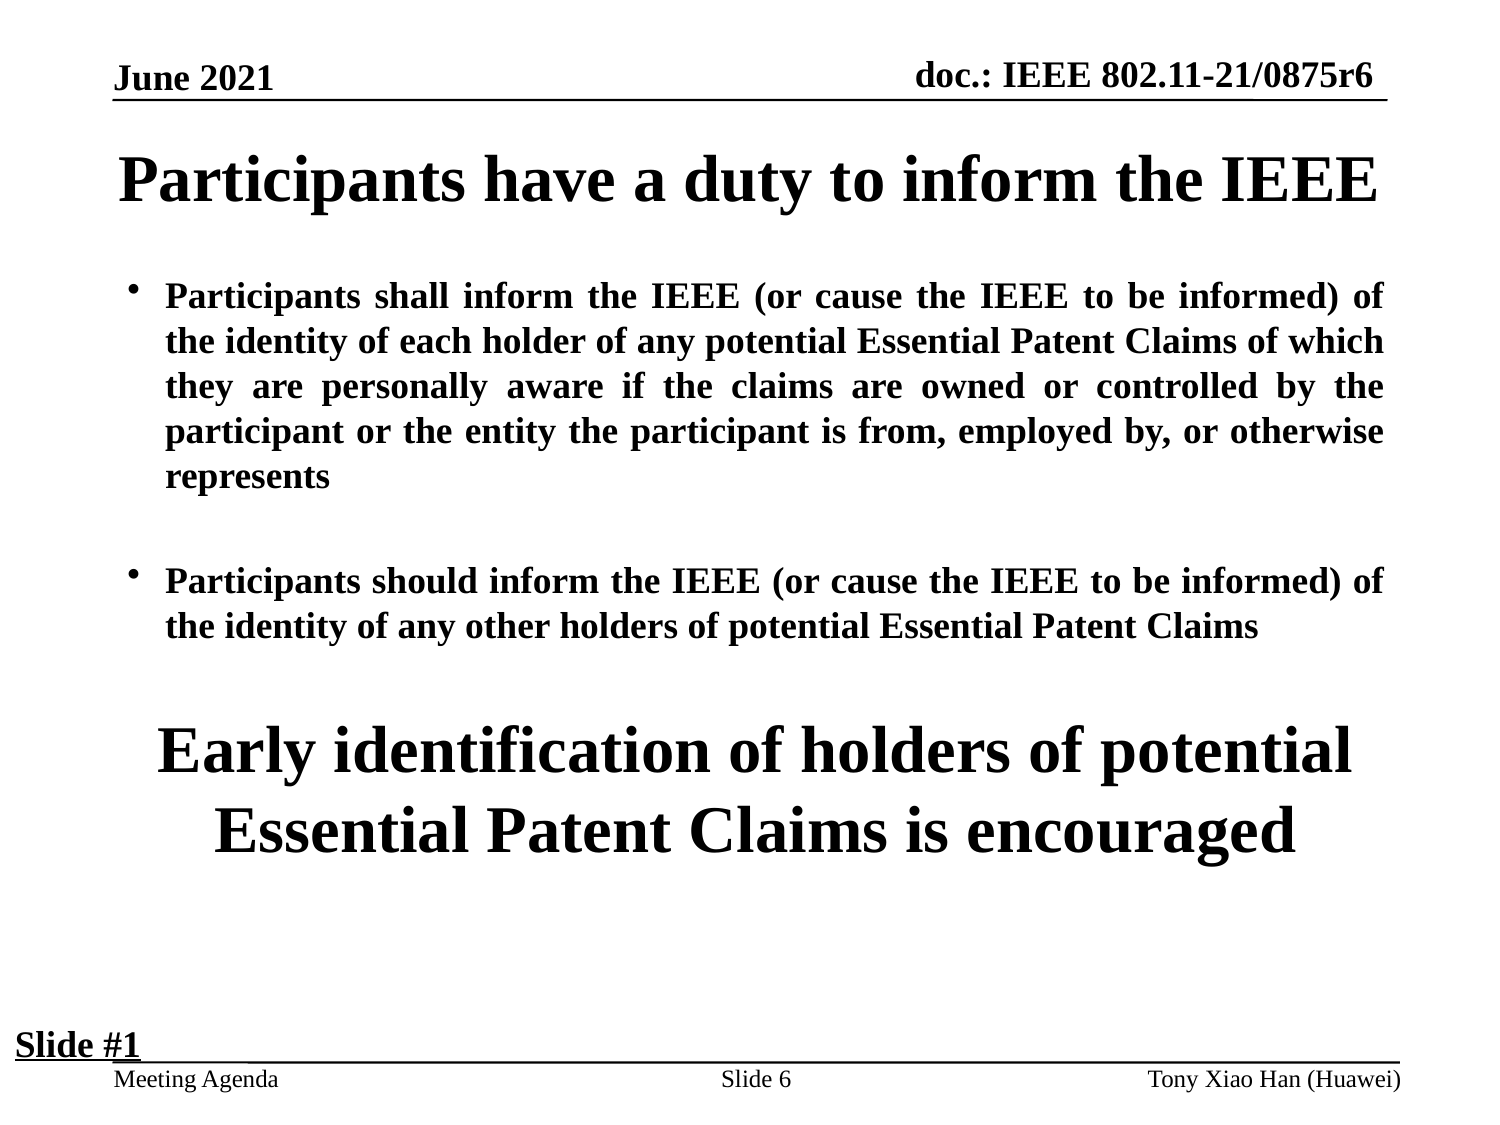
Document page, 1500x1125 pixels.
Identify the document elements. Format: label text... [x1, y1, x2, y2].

text_box Participants shall inform the IEEE (or cause the IEEE to be informed) of the identity of each holder of any potential Essential Patent Claims of which they are personally aware if the claims are owned or controlled by the participant or the entity the participant is from, employed by, or otherwise represents Participants should inform the IEEE (or cause the IEEE to be informed) of the identity of any other holders of potential Essential Patent Claims Early identification of holders of potential Essential Patent Claims is encouraged [112, 263, 1400, 1100]
text_box Participants have a duty to inform the IEEE [99, 87, 1400, 263]
text_box [87, 37, 1438, 163]
footer Tony Xiao Han (Huawei) [999, 1061, 1402, 1093]
text_box Slide #1 [0, 1012, 157, 1073]
